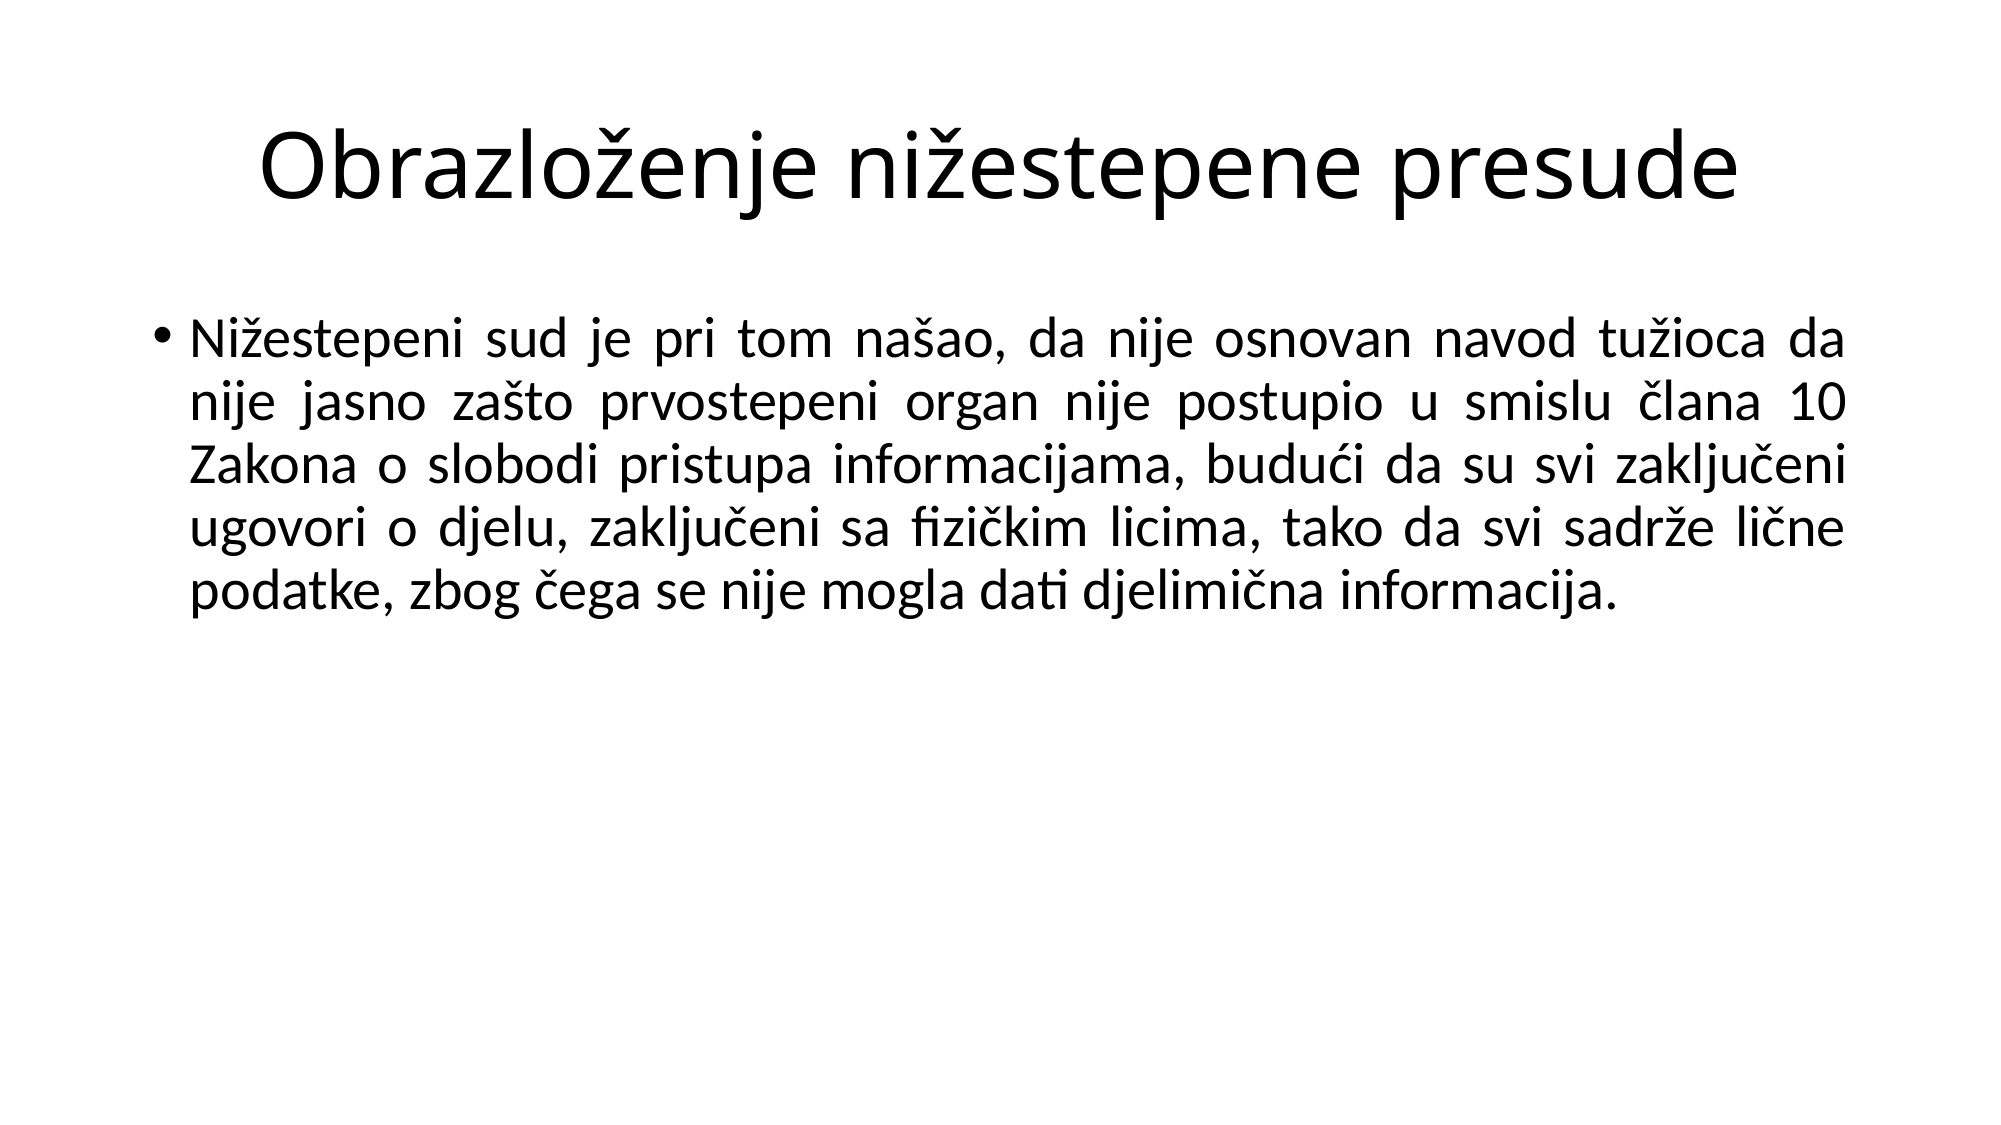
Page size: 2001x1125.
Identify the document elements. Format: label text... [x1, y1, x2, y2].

title Obrazloženje nižestepene presude [137, 59, 1863, 278]
list Nižestepeni sud je pri tom našao, da nije osnovan navod tužioca da nije jasno zašto prvostepeni organ nije postupio u smislu člana 10 Zakona o slobodi pristupa informacijama, budući da su svi zaključeni ugovori o djelu, zaključeni sa fizičkim licima, tako da svi sadrže lične podatke, zbog čega se nije mogla dati djelimična informacija. [137, 299, 1863, 1014]
